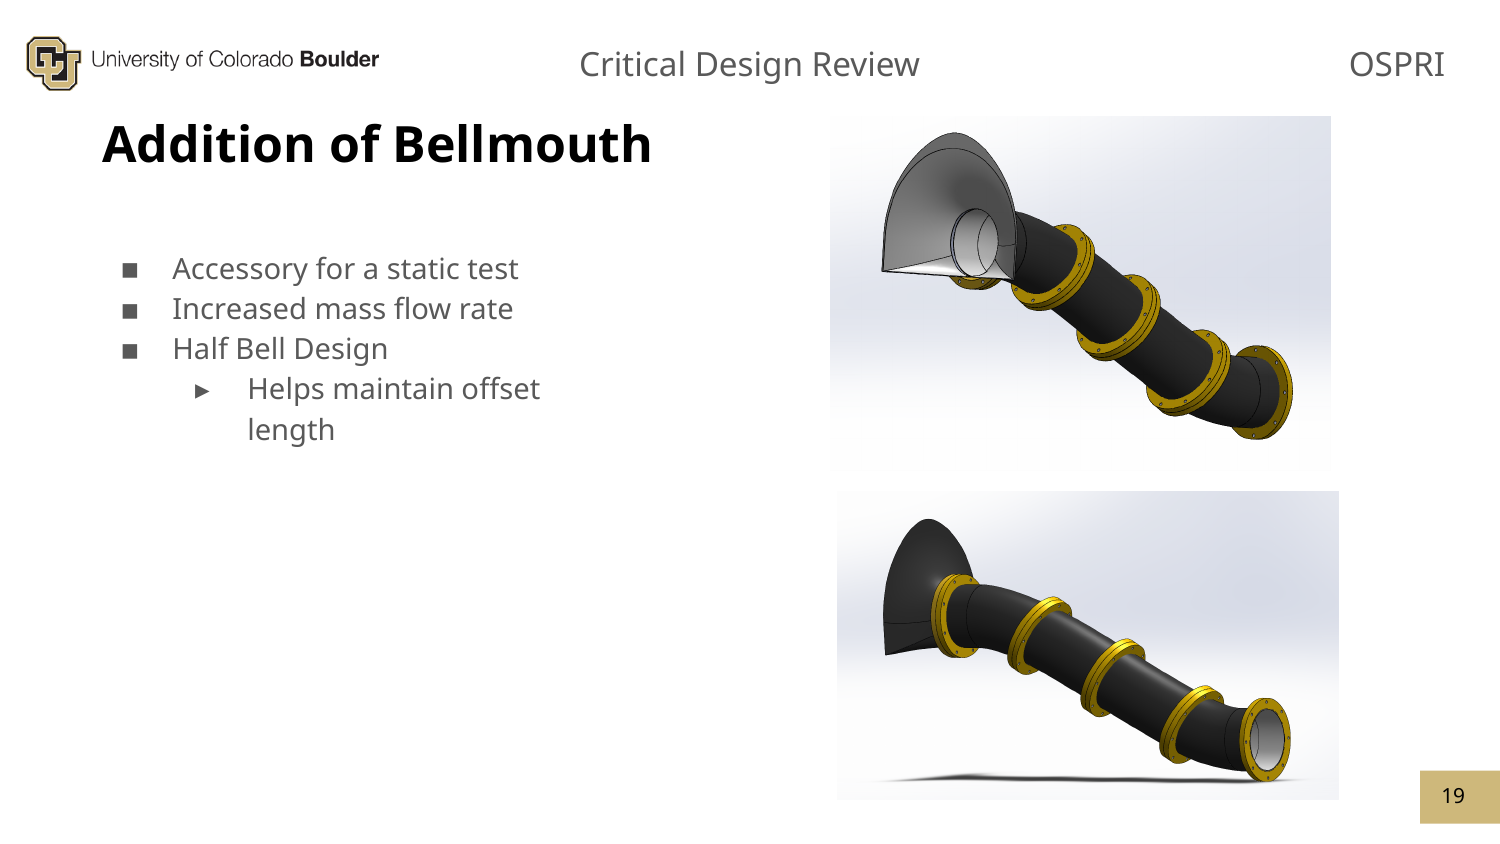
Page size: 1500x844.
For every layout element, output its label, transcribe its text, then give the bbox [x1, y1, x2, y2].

picture [830, 116, 1332, 472]
title Addition of Bellmouth [87, 97, 1417, 192]
slide_number 19 [1389, 764, 1480, 830]
text_box Accessory for a static test Increased mass flow rate Half Bell Design Helps maintain offset length [82, 230, 574, 786]
picture [837, 491, 1339, 800]
picture [26, 36, 379, 91]
